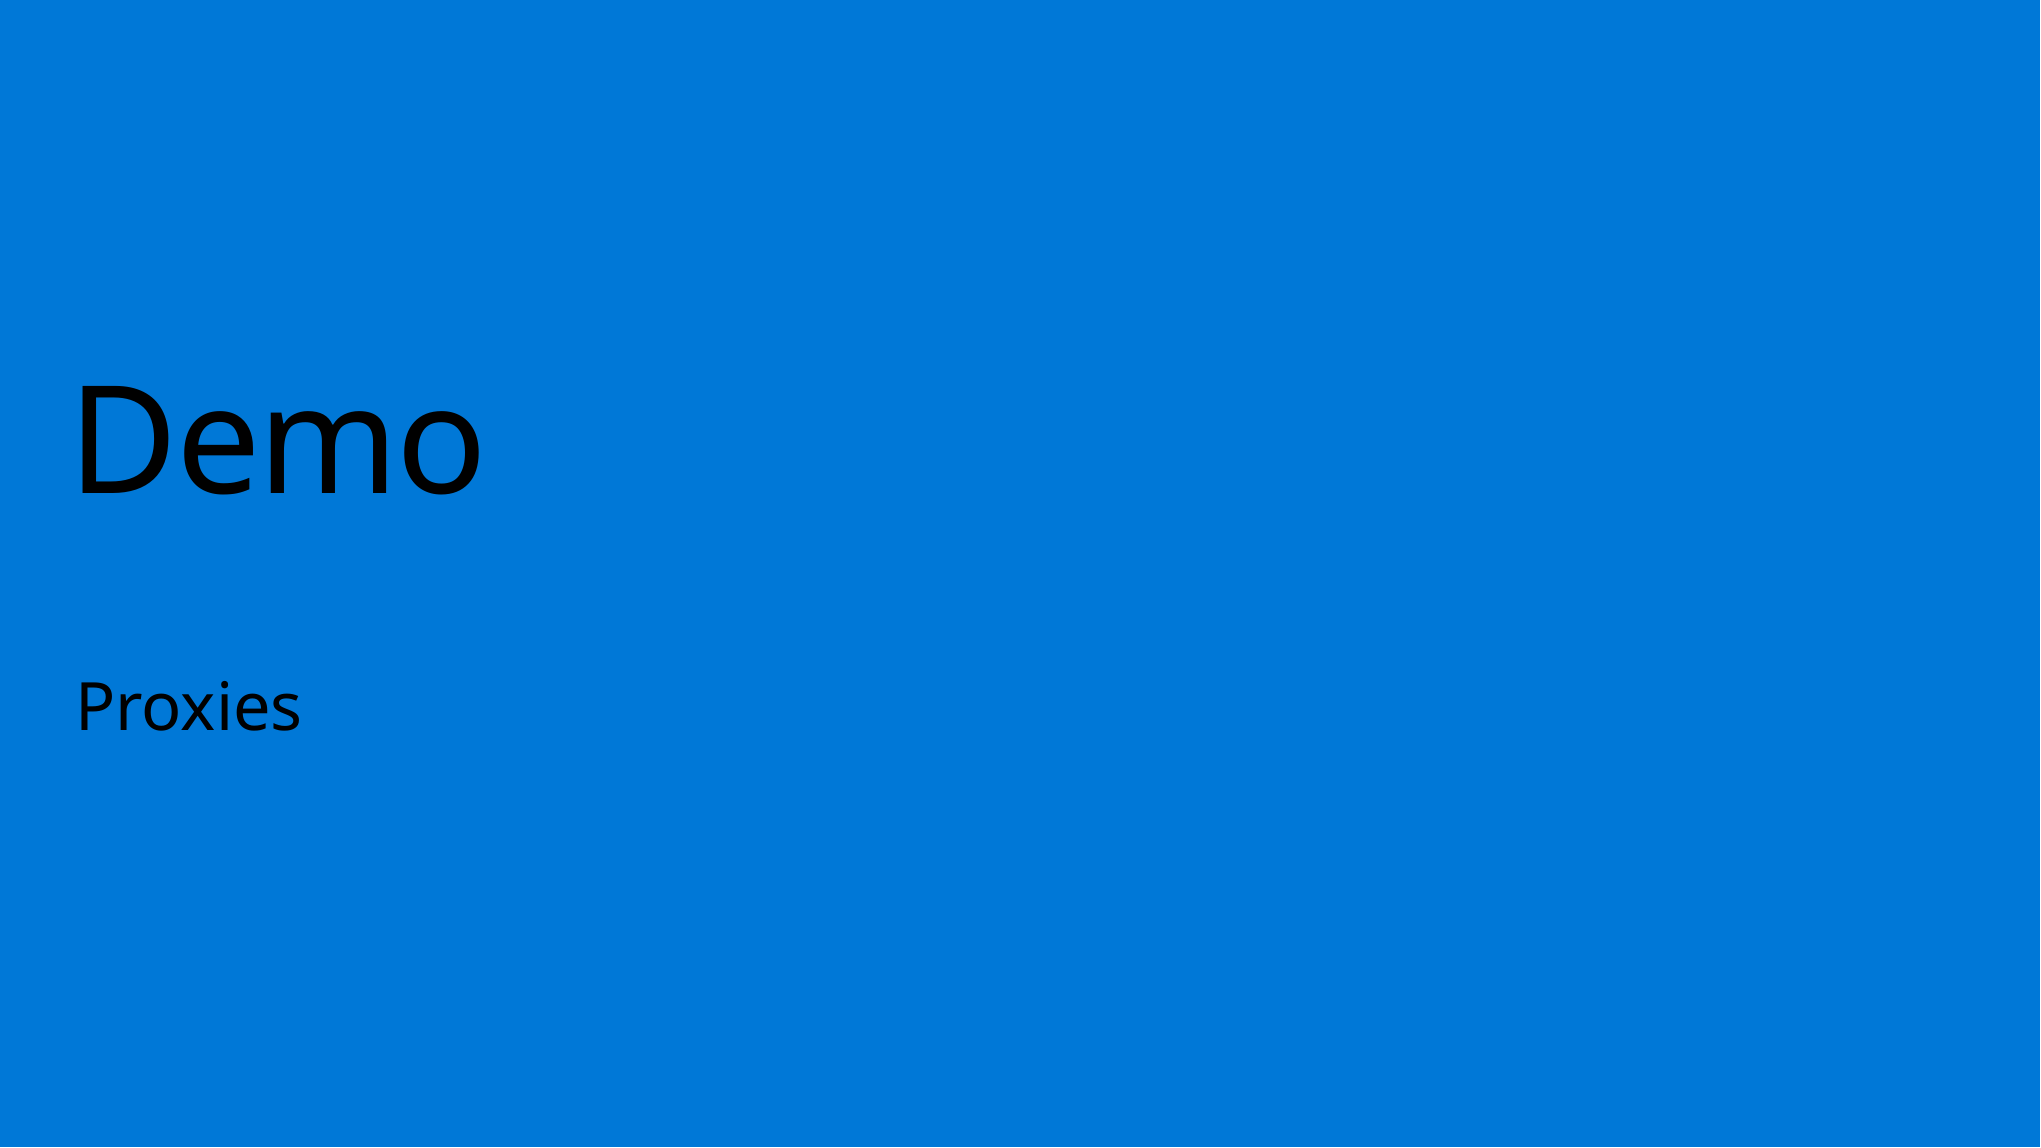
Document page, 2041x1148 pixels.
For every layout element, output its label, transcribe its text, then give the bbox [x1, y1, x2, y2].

list Proxies [45, 648, 1245, 771]
title Demo [45, 348, 1695, 543]
